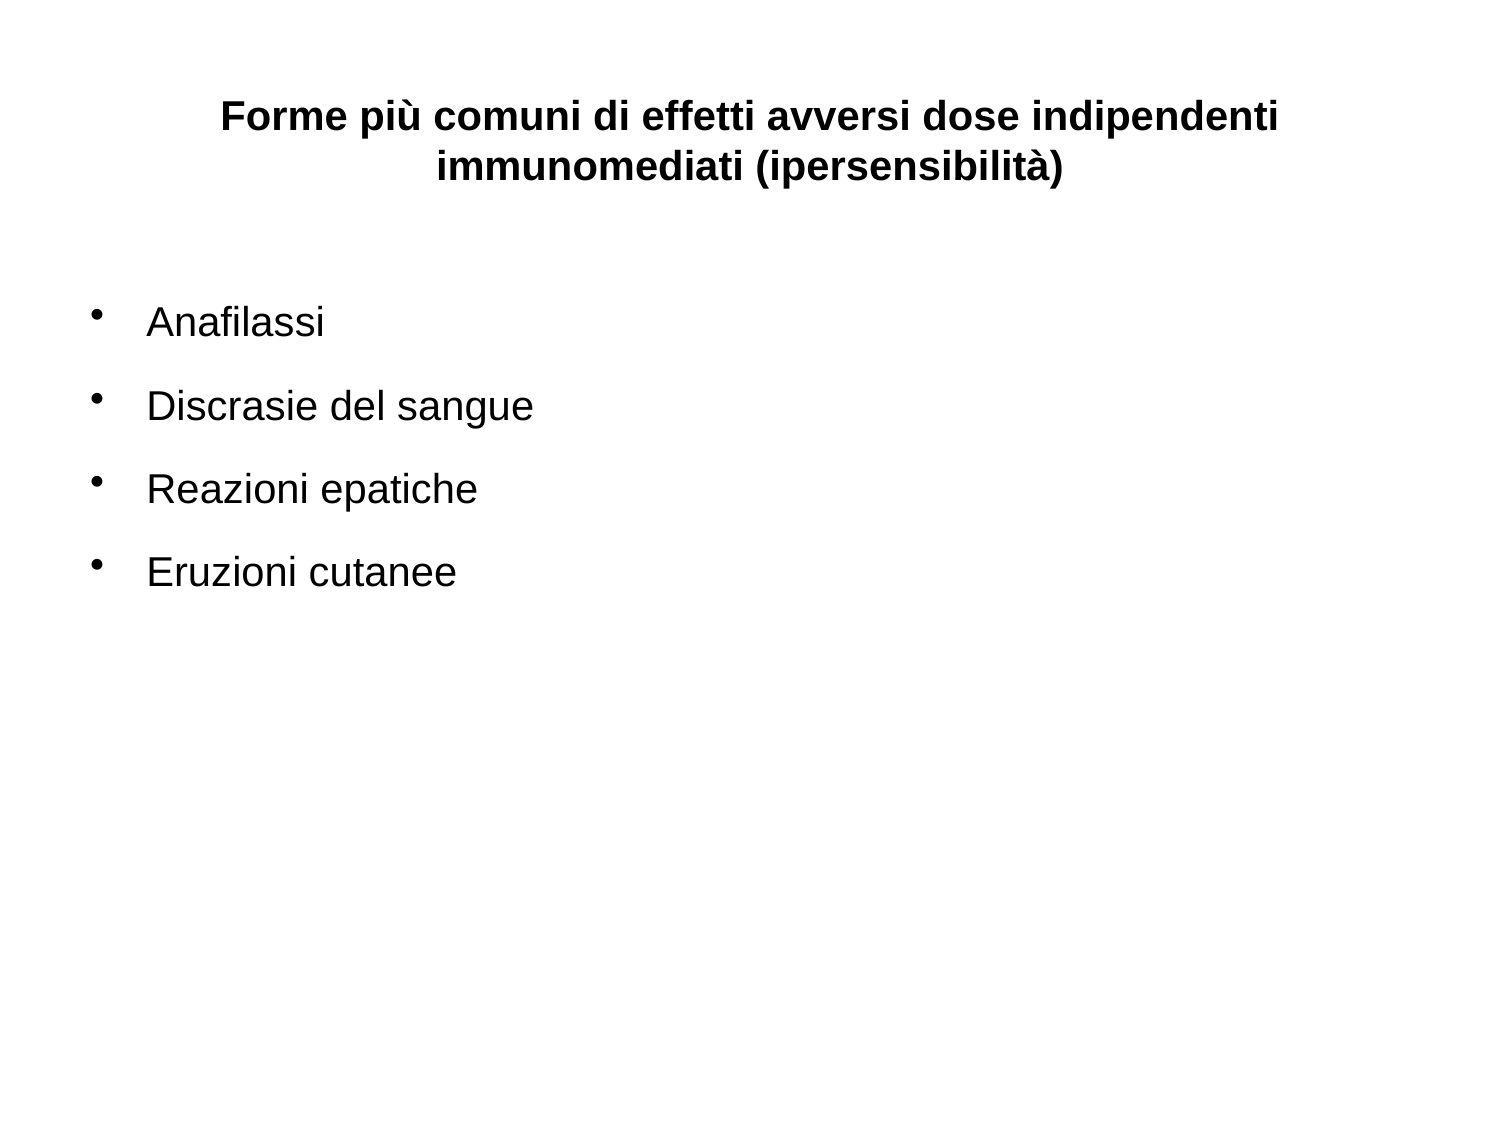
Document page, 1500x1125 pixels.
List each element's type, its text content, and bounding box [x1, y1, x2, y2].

list Anafilassi Discrasie del sangue Reazioni epatiche Eruzioni cutanee [75, 262, 1425, 1005]
title Forme più comuni di effetti avversi dose indipendenti immunomediati (ipersensibilità) [75, 45, 1425, 233]
